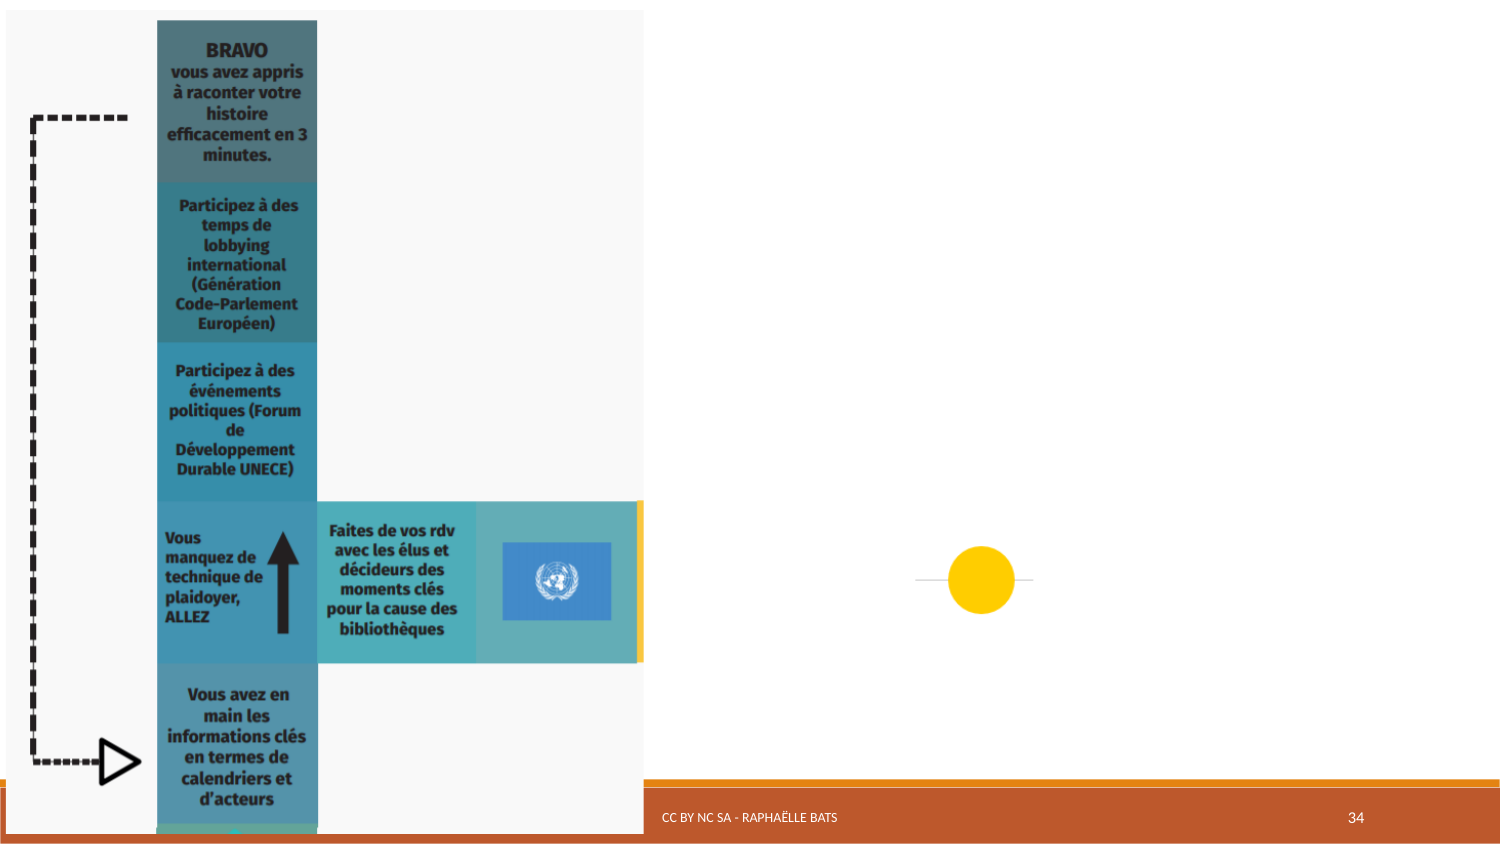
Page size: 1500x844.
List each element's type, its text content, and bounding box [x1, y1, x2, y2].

picture [5, 9, 645, 834]
footer CC BY NC SA - Raphaëlle Bats [649, 794, 1047, 840]
slide_number 34 [1218, 794, 1380, 840]
picture [914, 515, 1034, 635]
